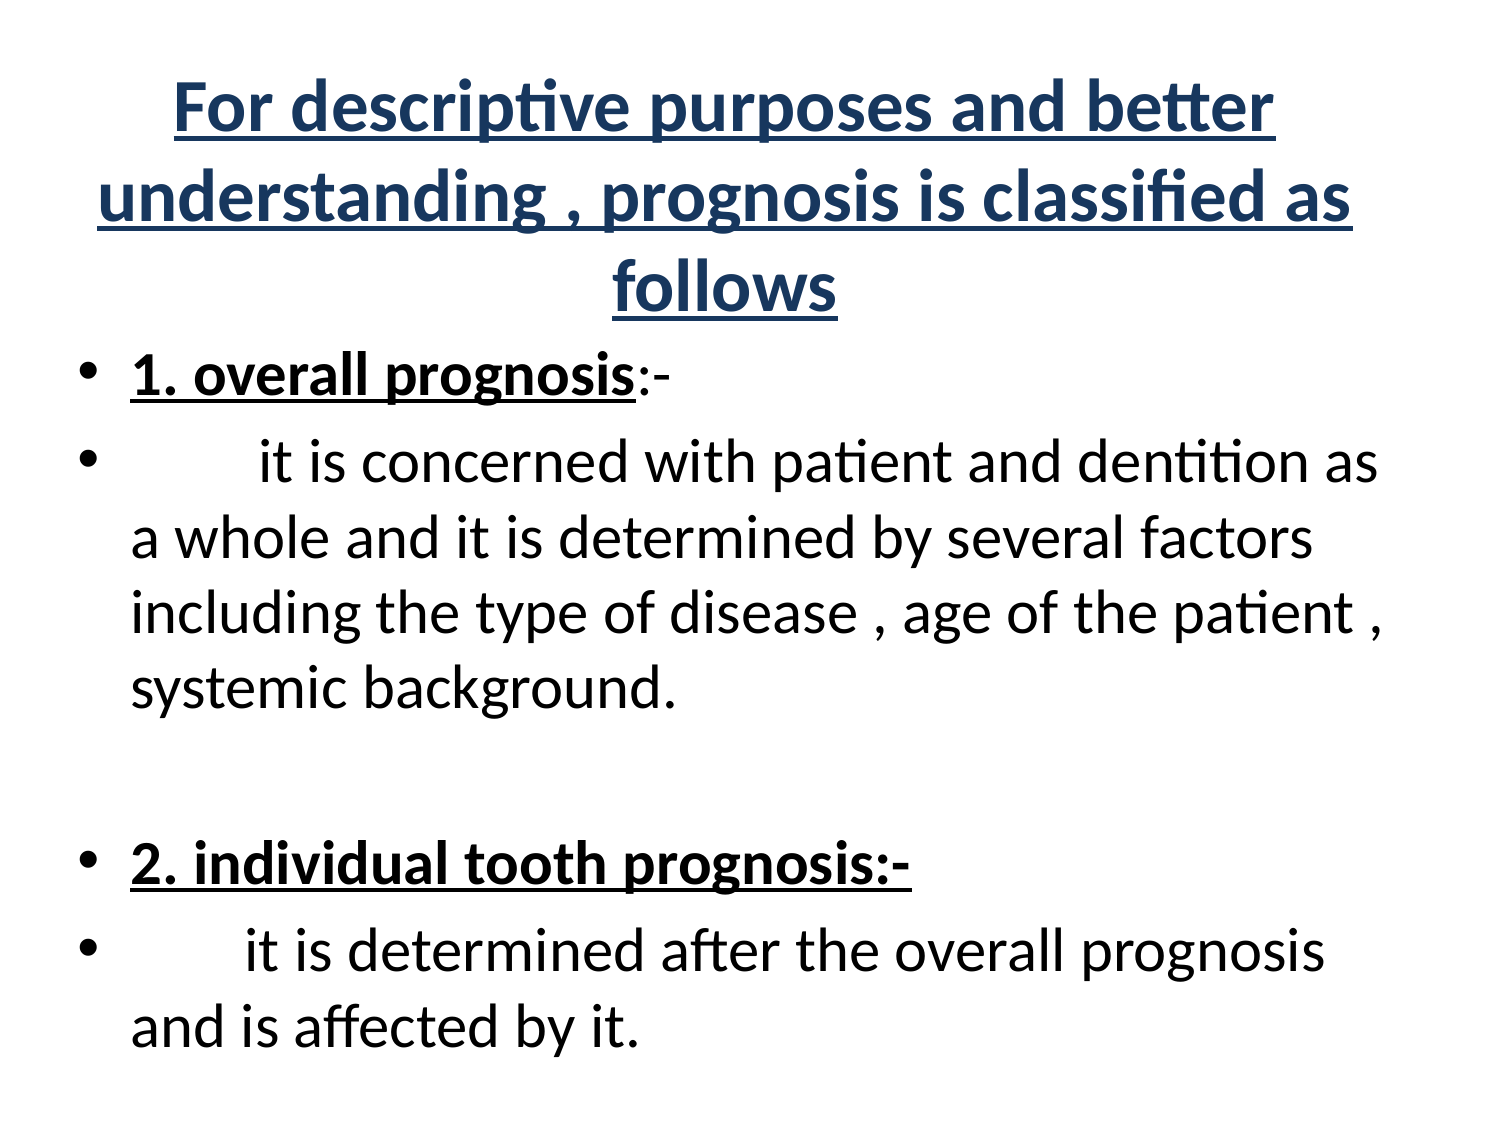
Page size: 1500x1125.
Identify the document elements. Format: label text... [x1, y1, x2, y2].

title For descriptive purposes and better understanding , prognosis is classified as follows [37, 75, 1413, 308]
list 1. overall prognosis:- it is concerned with patient and dentition as a whole and it is determined by several factors including the type of disease , age of the patient , systemic background. 2. individual tooth prognosis:- it is determined after the overall prognosis and is affected by it. [62, 324, 1413, 1068]
